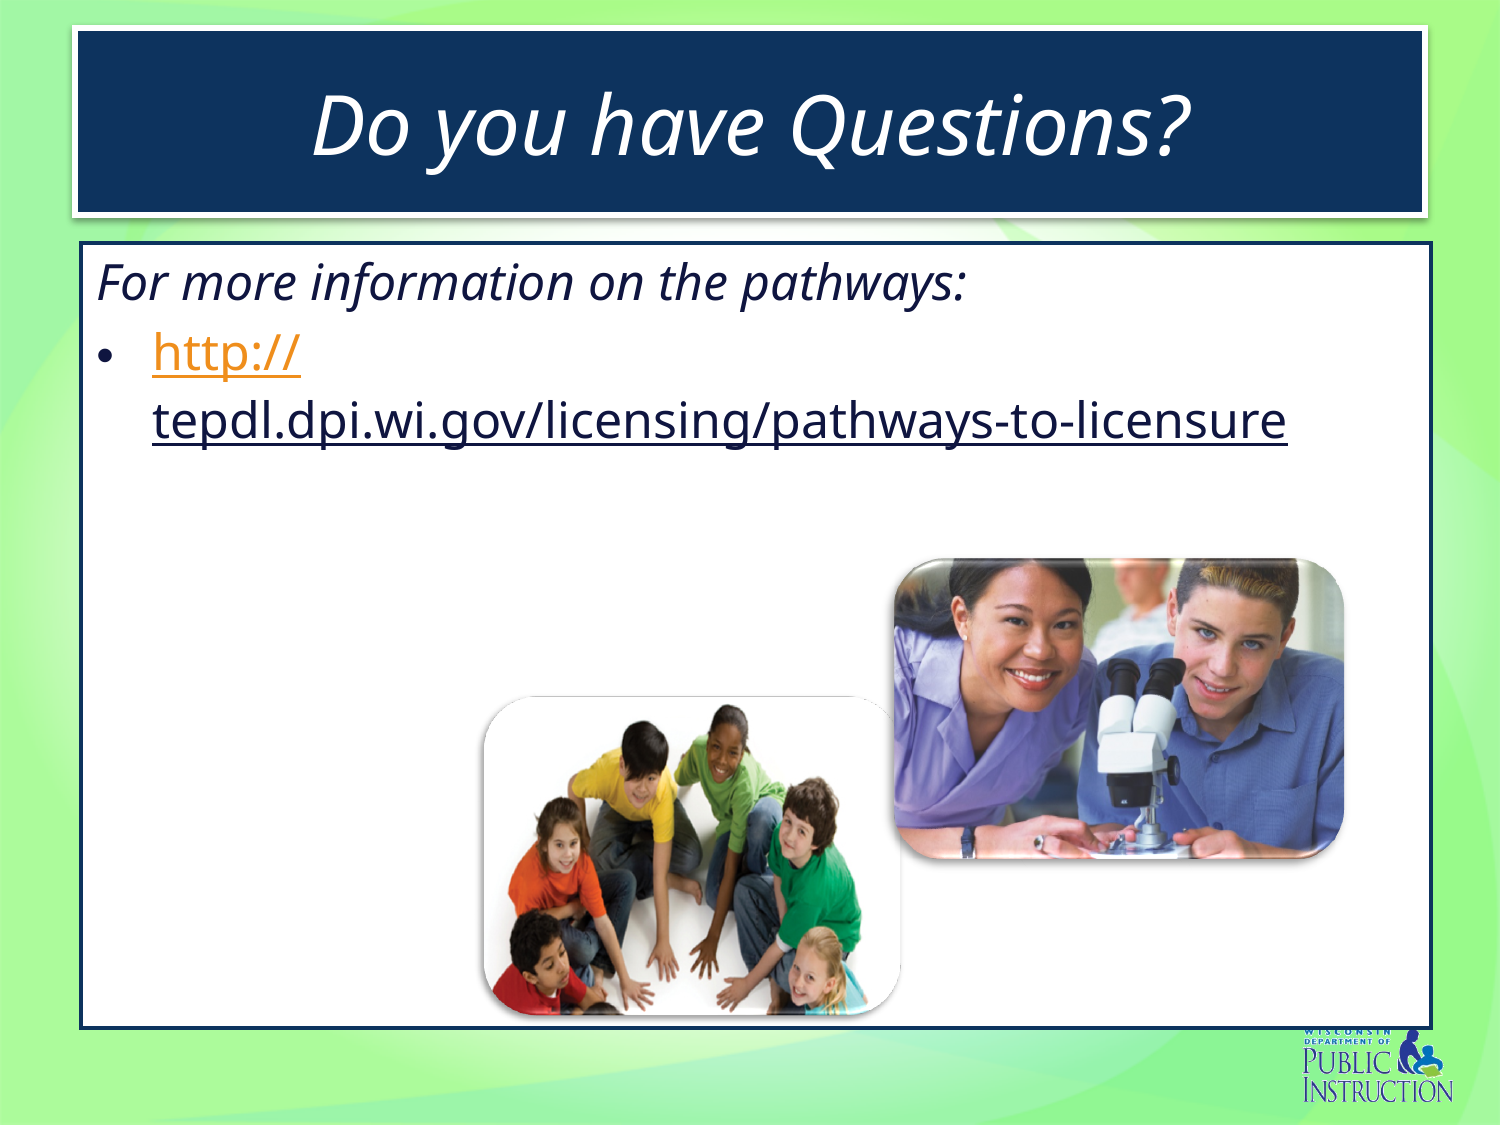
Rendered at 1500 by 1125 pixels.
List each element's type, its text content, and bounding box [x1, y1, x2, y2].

title Do you have Questions? [72, 25, 1428, 218]
picture [469, 549, 1354, 1029]
table_cell [0, 0, 1500, 1125]
picture [1302, 1028, 1453, 1102]
list For more information on the pathways: http://tepdl.dpi.wi.gov/licensing/pathways-to-licensure [79, 241, 1433, 1030]
